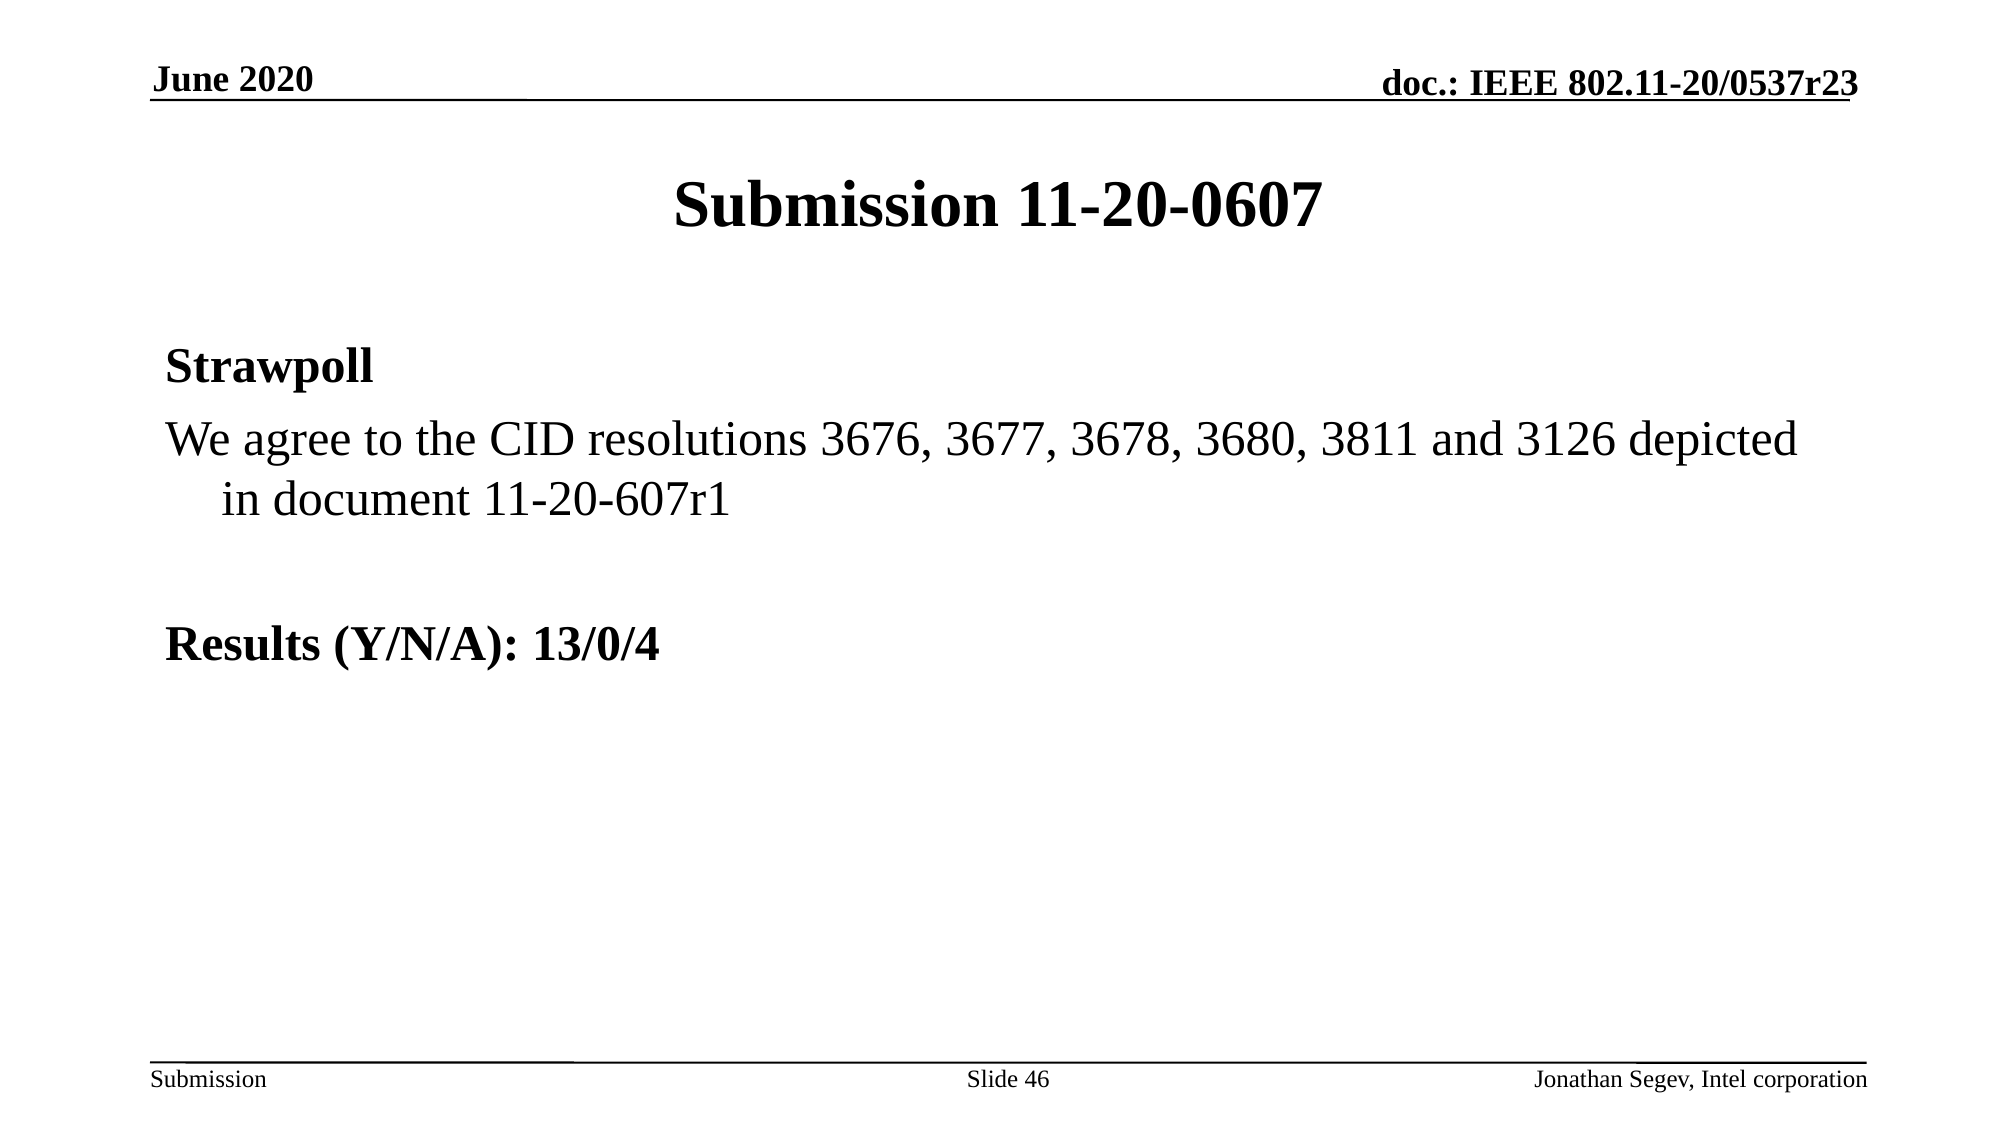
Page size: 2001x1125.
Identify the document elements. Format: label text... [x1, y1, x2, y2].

list Strawpoll We agree to the CID resolutions 3676, 3677, 3678, 3680, 3811 and 3126 depicted in document 11-20-607r1 Results (Y/N/A): 13/0/4 [149, 324, 1850, 1000]
slide_number Slide 46 [950, 1061, 1067, 1123]
title Submission 11-20-0607 [149, 112, 1850, 288]
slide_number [152, 54, 563, 100]
footer Jonathan Segev, Intel corporation [1171, 1061, 1869, 1093]
